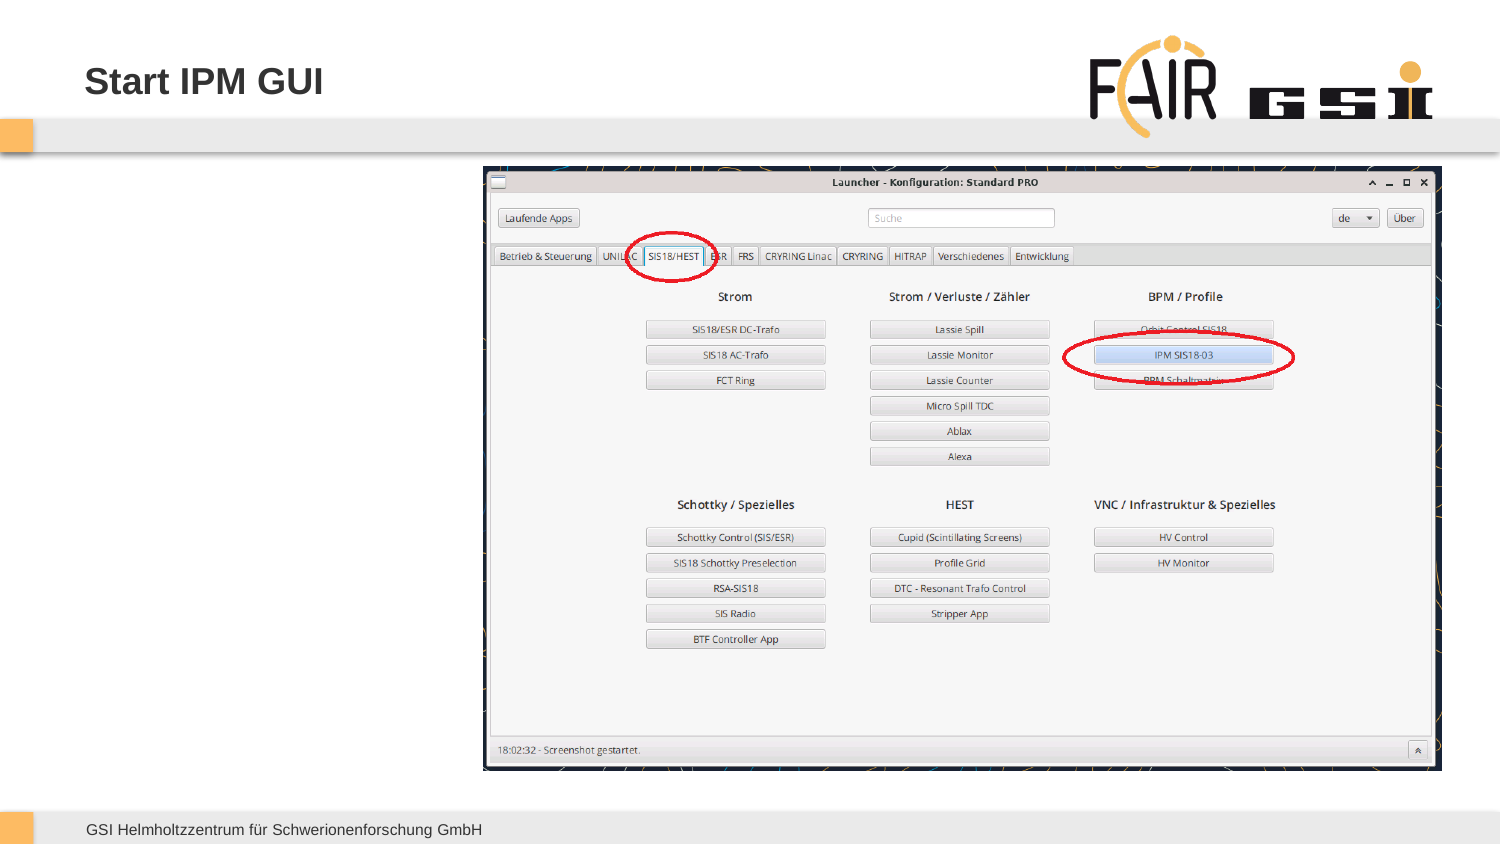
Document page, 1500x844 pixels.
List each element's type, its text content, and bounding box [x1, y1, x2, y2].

title Start IPM GUI [69, 37, 1169, 110]
picture [1248, 59, 1434, 119]
picture [1089, 33, 1217, 140]
picture [482, 166, 1443, 771]
